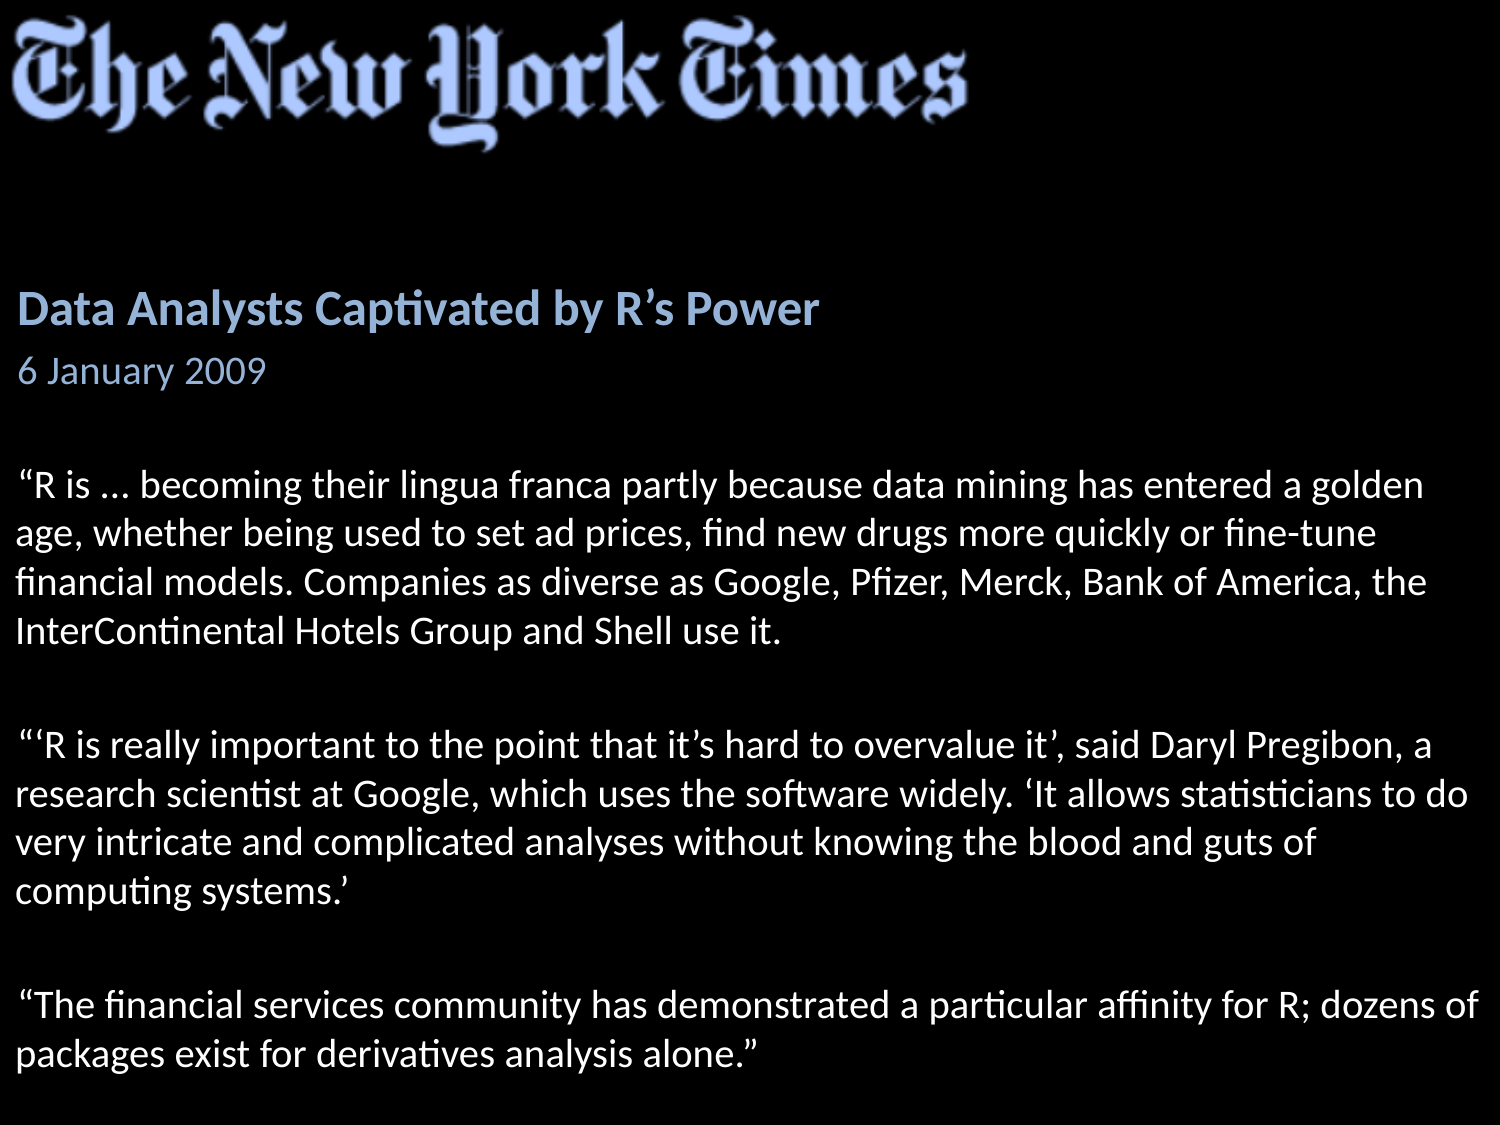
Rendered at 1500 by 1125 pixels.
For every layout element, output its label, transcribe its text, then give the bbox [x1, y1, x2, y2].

list Data Analysts Captivated by R’s Power 6 January 2009 “R is ... becoming their lingua franca partly because data mining has entered a golden age, whether being used to set ad prices, find new drugs more quickly or fine-tune financial models. Companies as diverse as Google, Pfizer, Merck, Bank of America, the InterContinental Hotels Group and Shell use it. “‘R is really important to the point that it’s hard to overvalue it’, said Daryl Pregibon, a research scientist at Google, which uses the software widely. ‘It allows statisticians to do very intricate and complicated analyses without knowing the blood and guts of computing systems.’ “The financial services community has demonstrated a particular affinity for R; dozens of packages exist for derivatives analysis alone.” [0, 267, 1500, 1091]
picture [0, 0, 992, 161]
